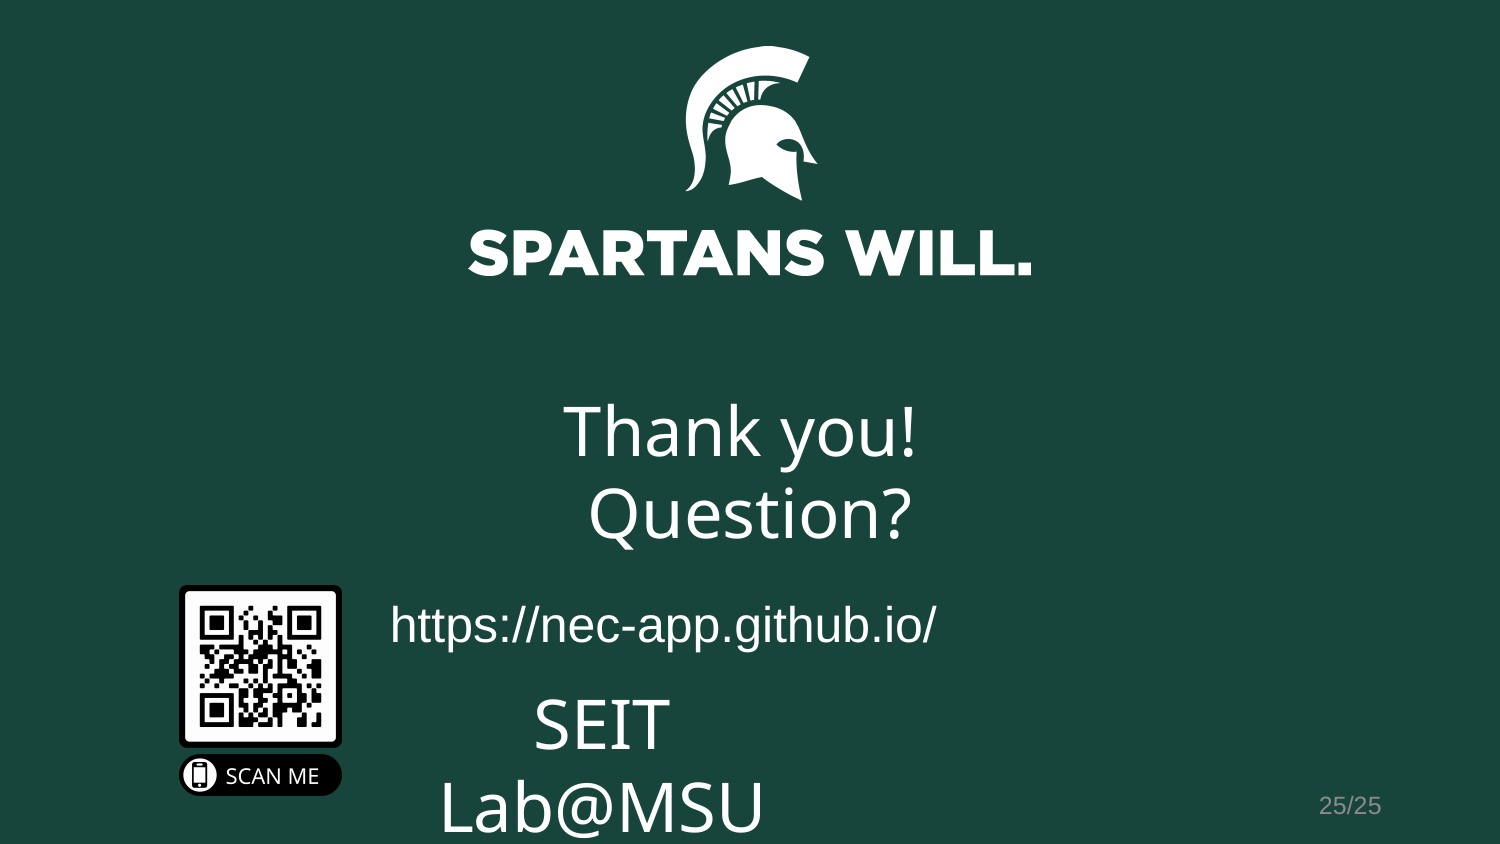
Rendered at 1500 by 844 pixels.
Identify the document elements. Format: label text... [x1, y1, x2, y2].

title Thank you! Question? [75, 380, 1425, 521]
picture [468, 46, 1031, 276]
slide_number 25/25 [1059, 782, 1397, 828]
picture [179, 585, 342, 797]
text_box SEIT Lab@MSU [365, 673, 840, 761]
text_box https://nec-app.github.io/ [374, 585, 1125, 661]
